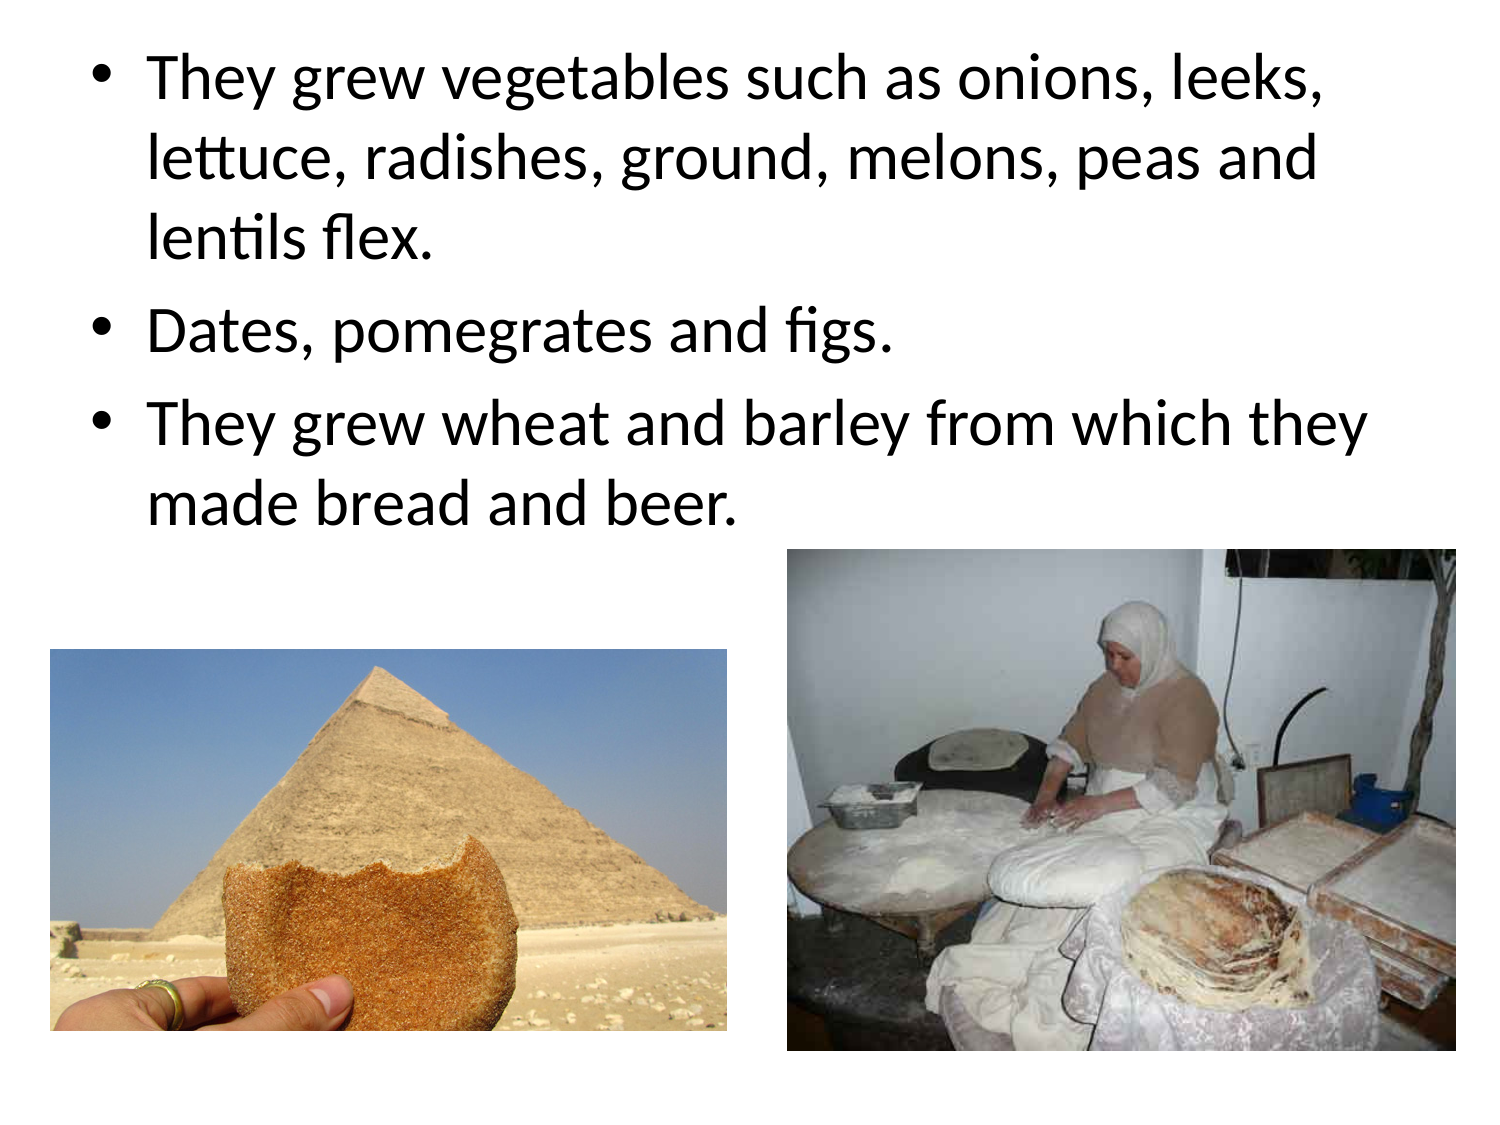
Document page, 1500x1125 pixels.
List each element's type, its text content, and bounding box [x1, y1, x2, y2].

picture [49, 649, 727, 1031]
picture [787, 549, 1456, 1052]
list They grew vegetables such as onions, leeks, lettuce, radishes, ground, melons, peas and lentils flex. Dates, pomegrates and figs. They grew wheat and barley from which they made bread and beer. [75, 24, 1425, 768]
